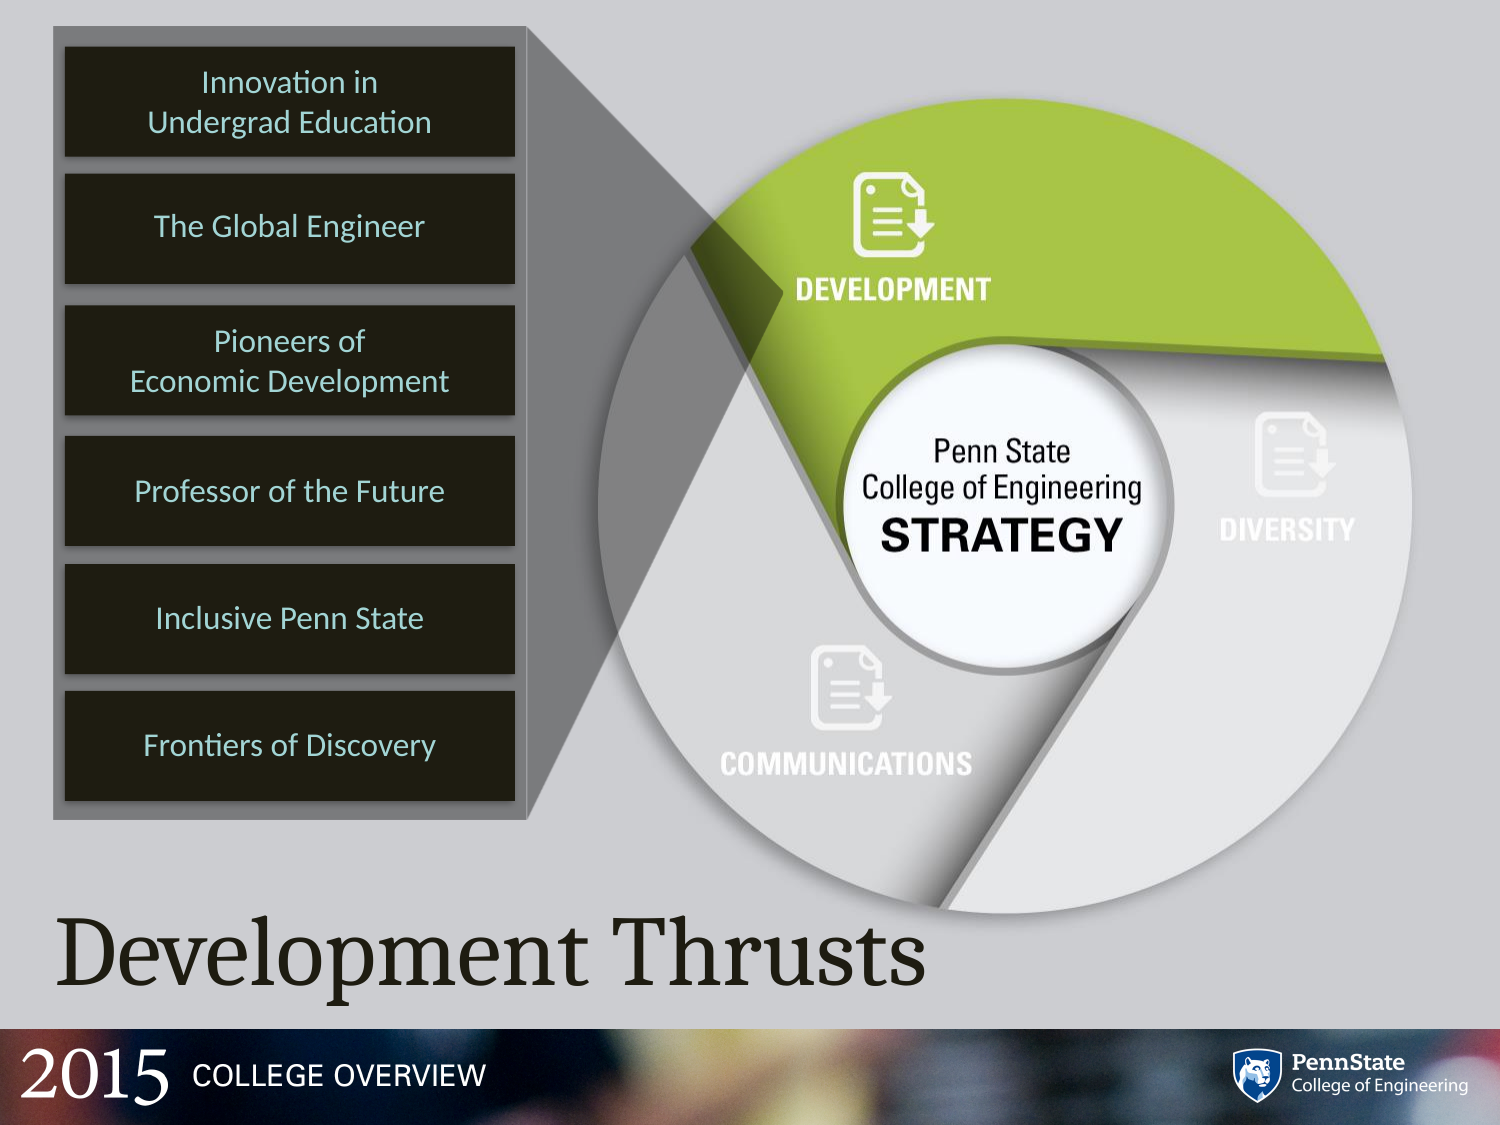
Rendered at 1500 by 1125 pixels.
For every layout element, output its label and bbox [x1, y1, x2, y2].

text_box [64, 563, 516, 675]
text_box [64, 46, 516, 157]
text_box [64, 305, 516, 416]
text_box [64, 173, 516, 285]
picture [0, 0, 1500, 1125]
text_box [64, 690, 516, 802]
text_box [64, 435, 516, 547]
